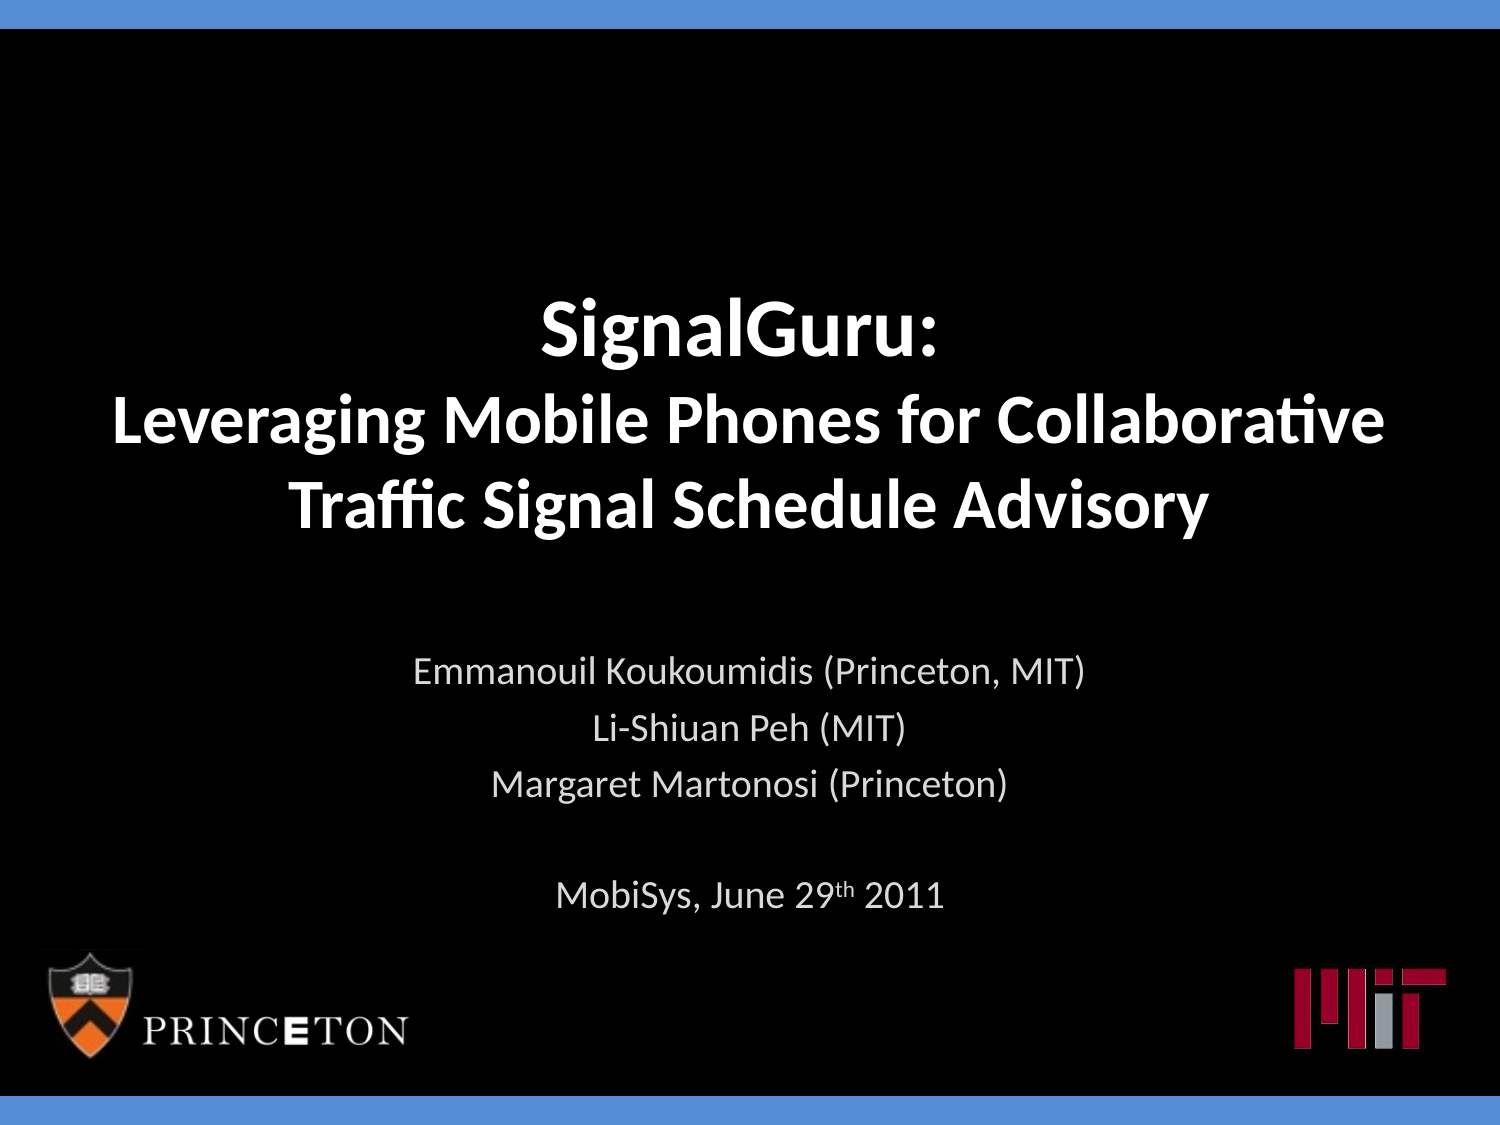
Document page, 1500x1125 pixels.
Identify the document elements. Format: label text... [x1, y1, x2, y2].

picture [37, 949, 413, 1061]
subtitle Emmanouil Koukoumidis (Princeton, MIT) Li-Shiuan Peh (MIT) Margaret Martonosi (Princeton) MobiSys, June 29th 2011 [225, 637, 1275, 925]
picture [1287, 962, 1451, 1058]
title SignalGuru: Leveraging Mobile Phones for Collaborative Traffic Signal Schedule Advisory [62, 287, 1438, 529]
